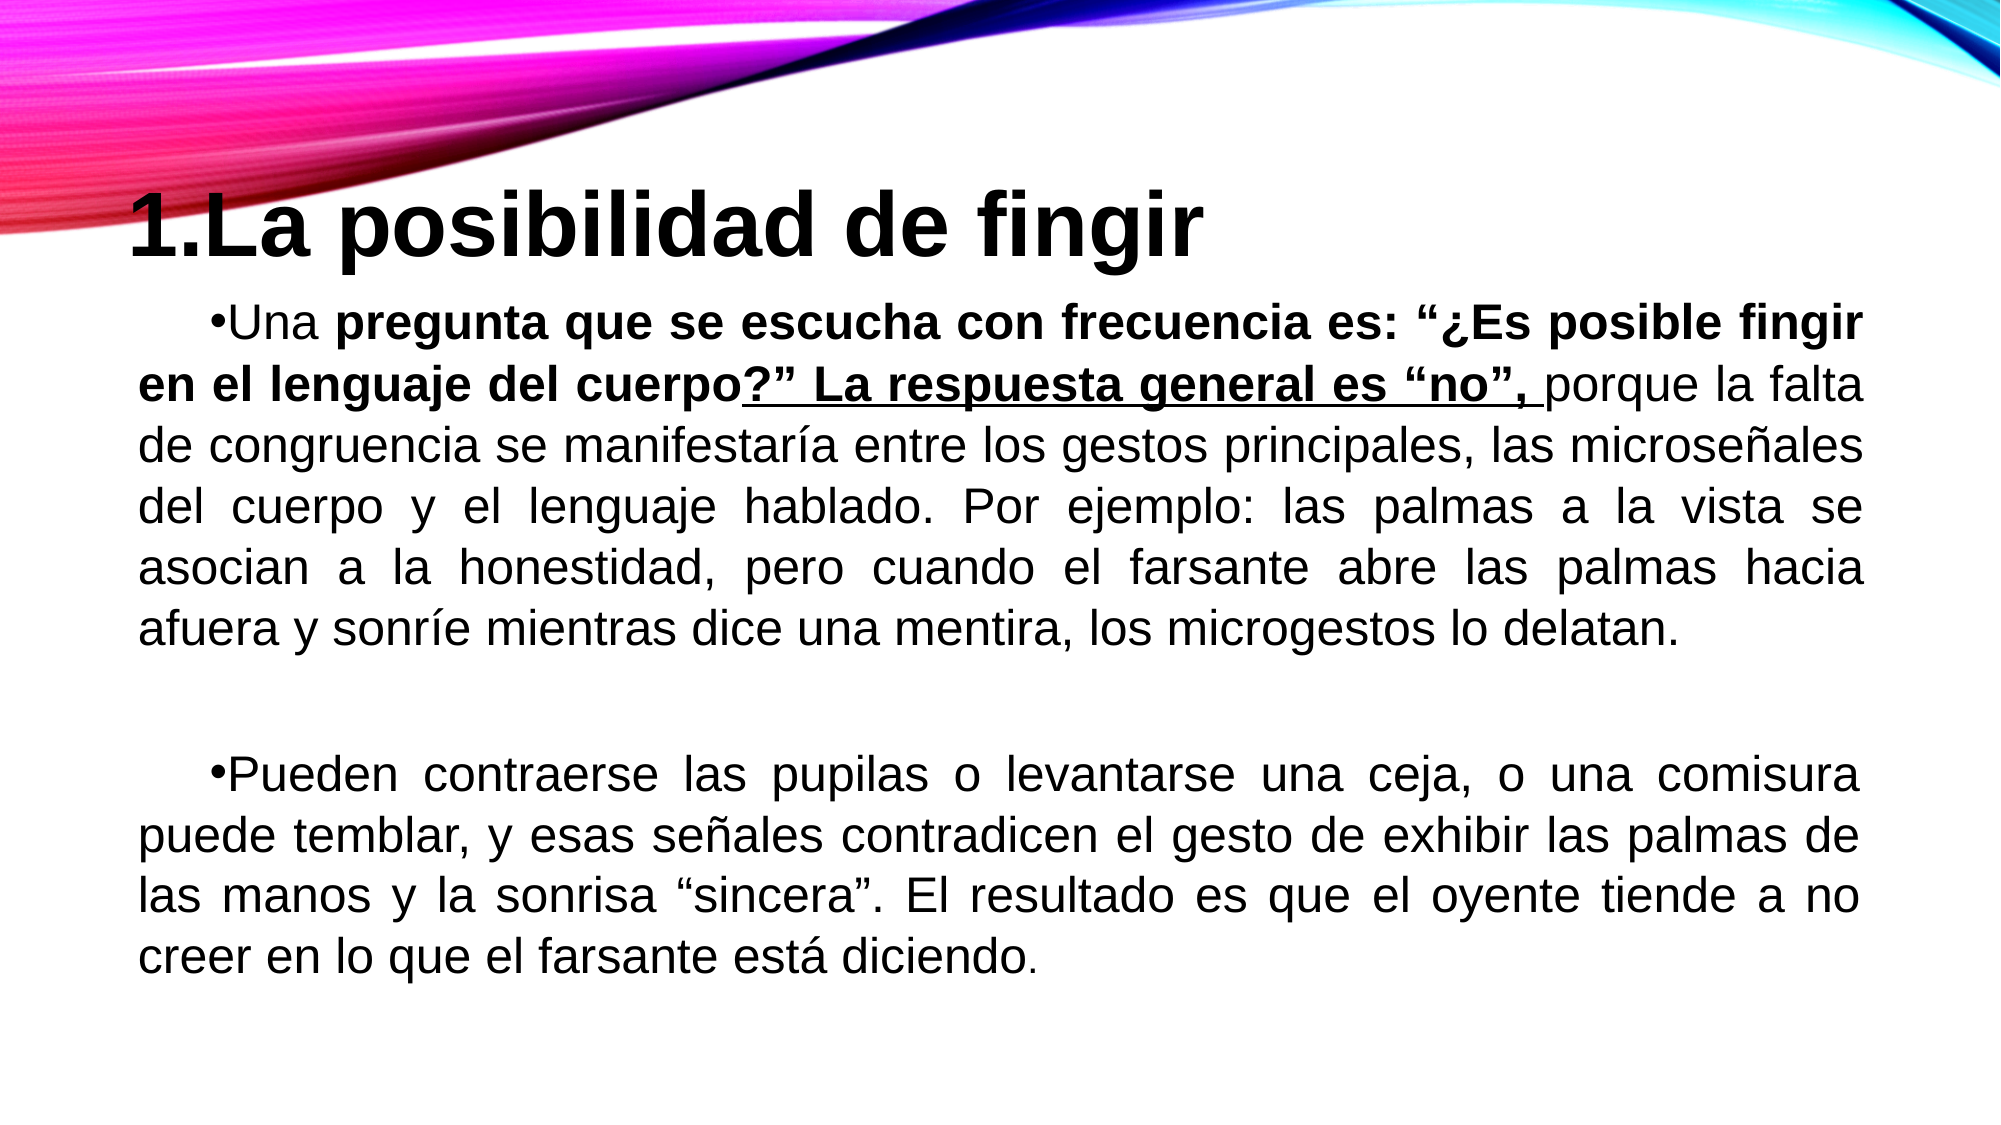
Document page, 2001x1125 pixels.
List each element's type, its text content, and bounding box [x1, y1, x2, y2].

picture [1910, 0, 2000, 45]
picture [1890, 0, 2000, 75]
list La posibilidad de fingir Una pregunta que se escucha con frecuencia es: “¿Es posible fingir en el lenguaje del cuerpo?” La respuesta general es “no”, porque la falta de congruencia se manifestaría entre los gestos principales, las microseñales del cuerpo y el lenguaje hablado. Por ejemplo: las palmas a la vista se asocian a la honestidad, pero cuando el farsante abre las palmas hacia afuera y sonríe mientras dice una mentira, los microgestos lo delatan. Pueden contraerse las pupilas o levantarse una ceja, o una comisura puede temblar, y esas señales contradicen el gesto de exhibir las palmas de las manos y la sonrisa “sincera”. El resultado es que el oyente tiende a no creer en lo que el farsante está diciendo. [112, 169, 1888, 1023]
picture [0, 0, 2000, 237]
